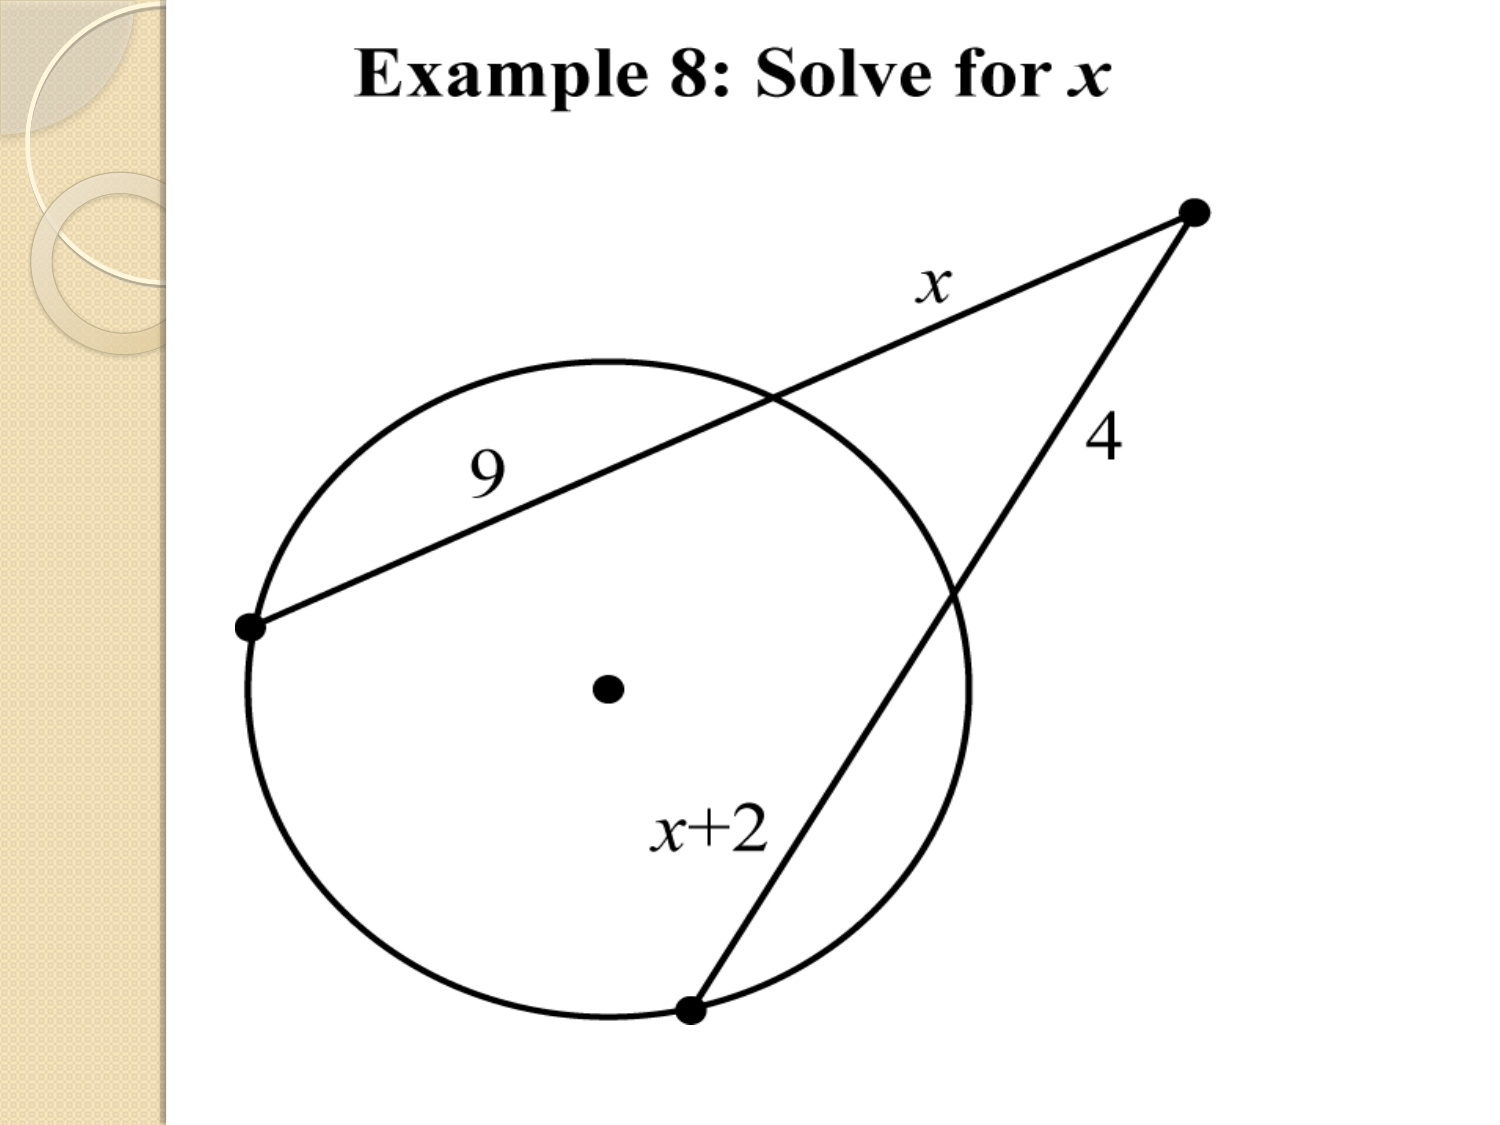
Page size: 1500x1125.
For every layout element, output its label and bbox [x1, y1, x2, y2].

list [235, 37, 1212, 1026]
